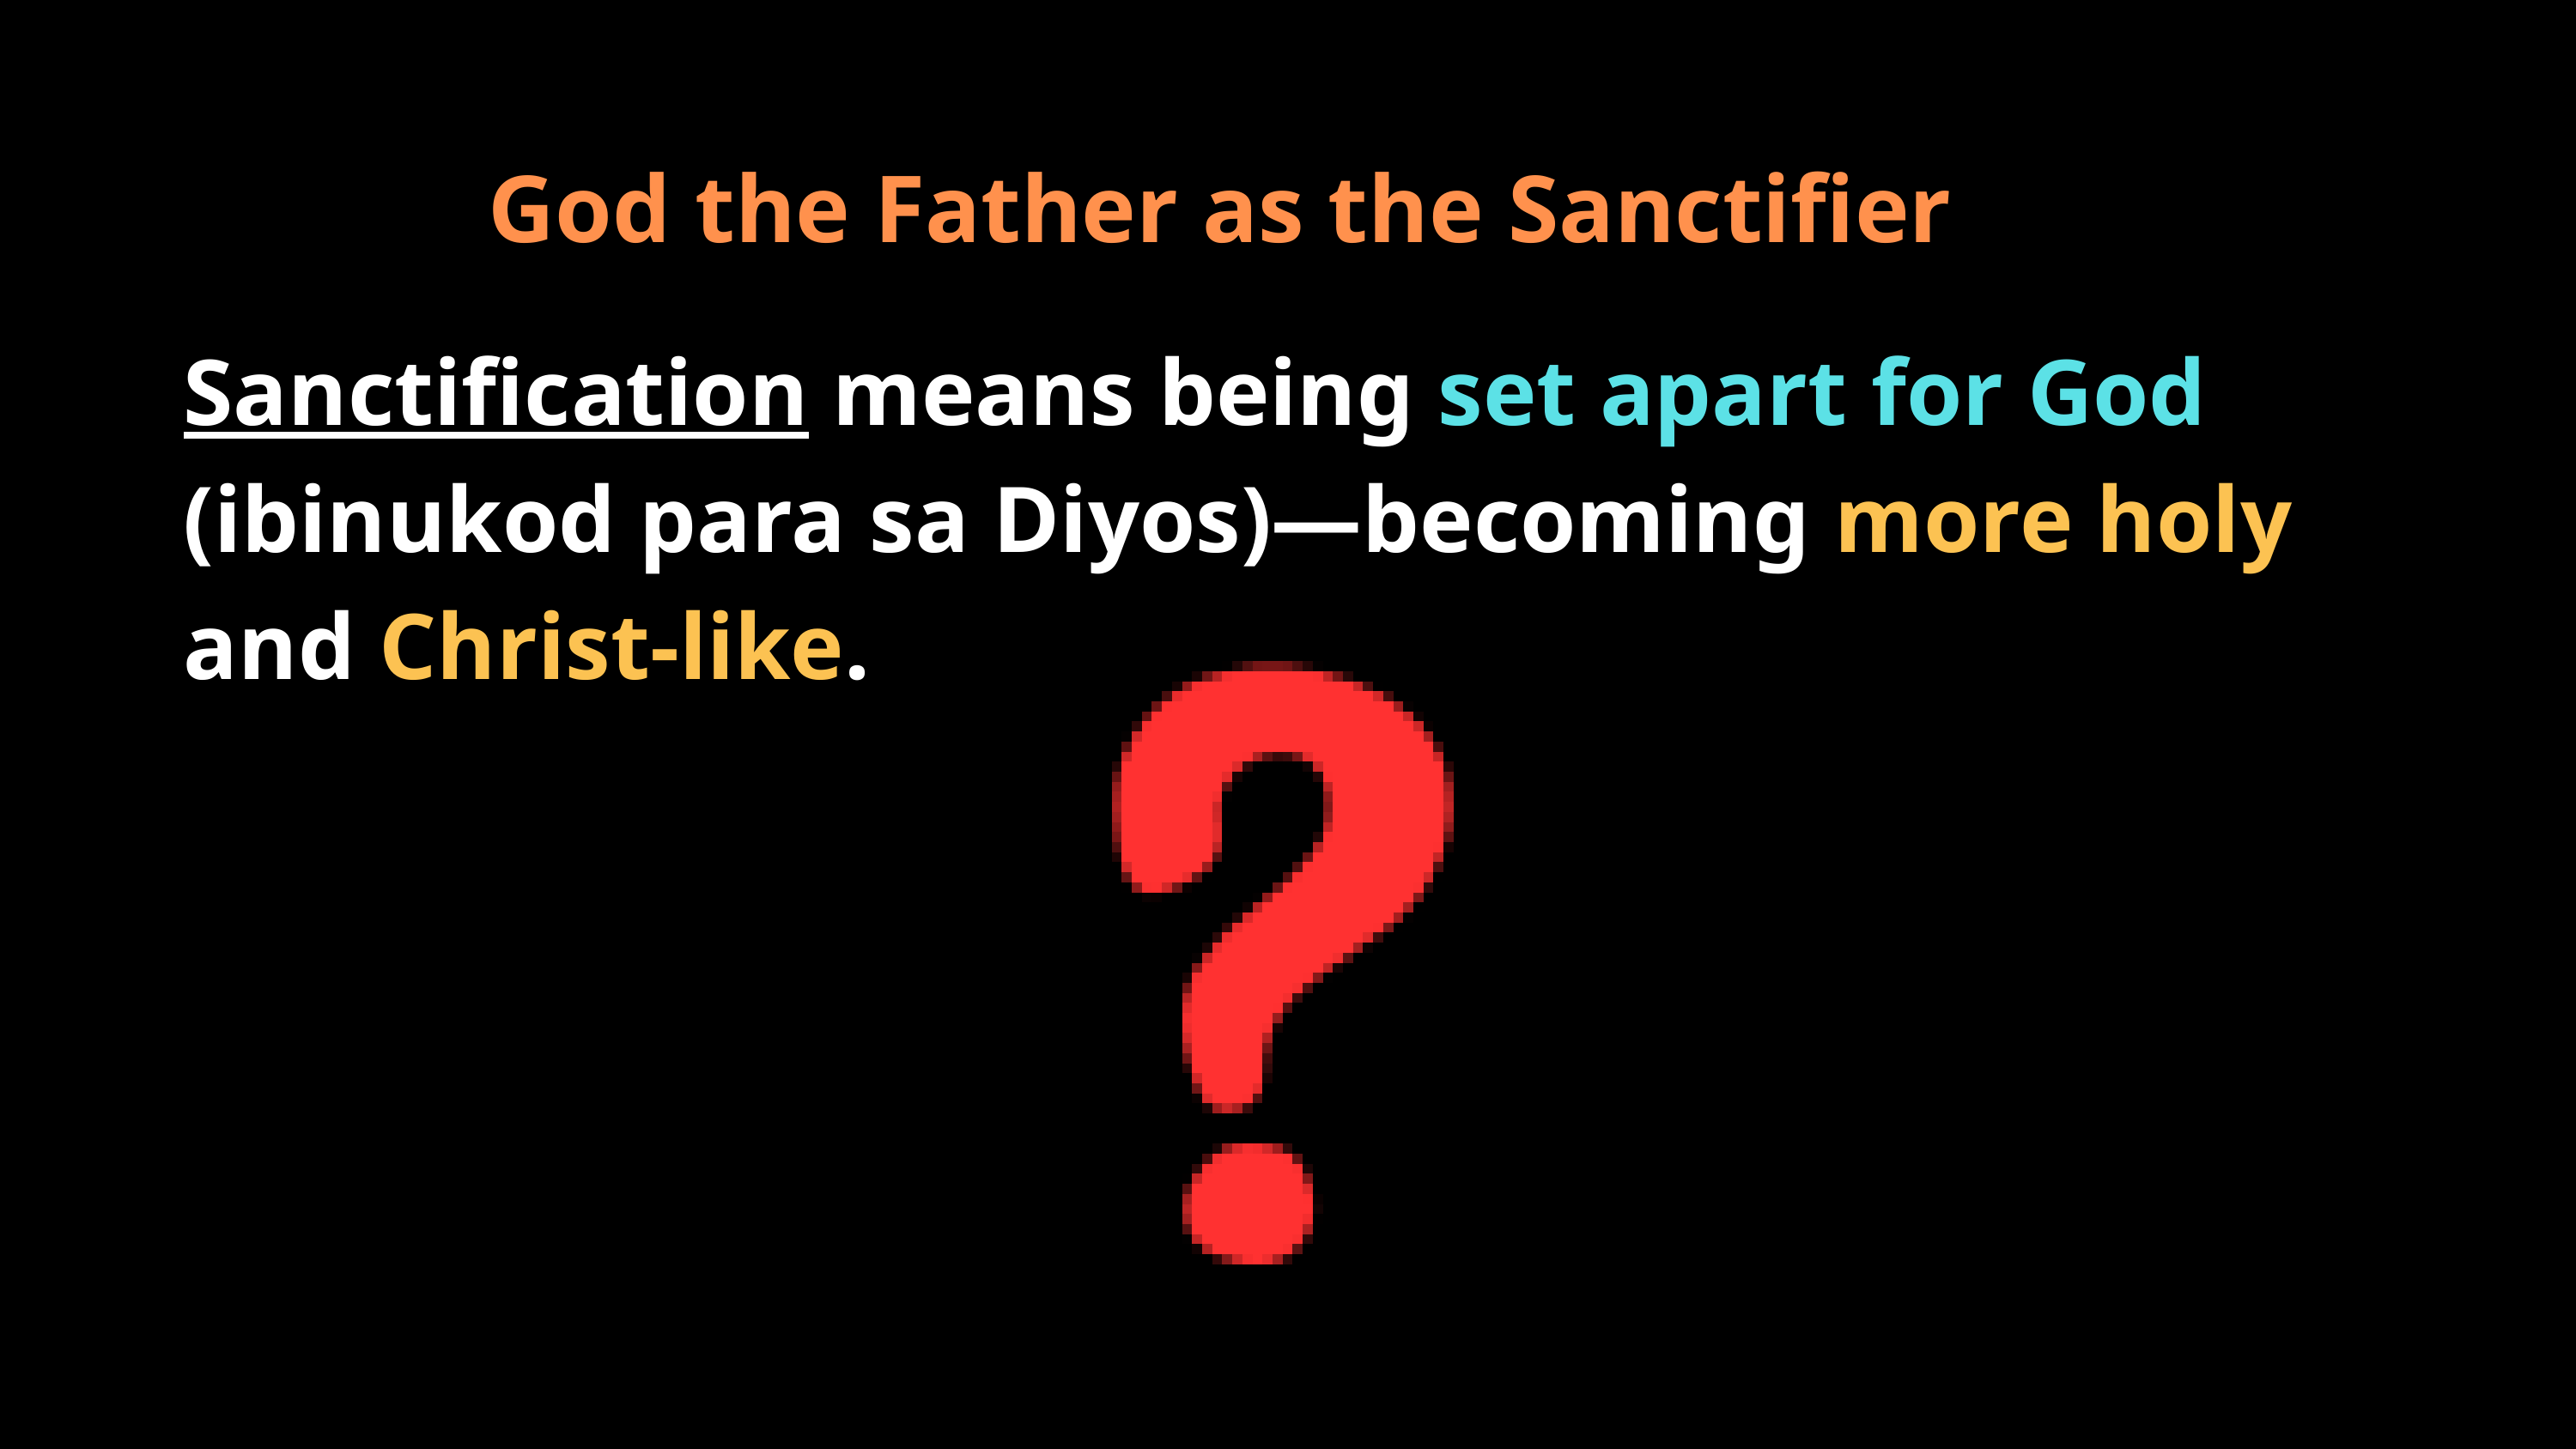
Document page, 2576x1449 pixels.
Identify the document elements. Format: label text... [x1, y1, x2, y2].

text_box Sanctification means being set apart for God (ibinukod para sa Diyos)—becoming more holy and Christ-like. [183, 316, 2470, 698]
text_box God the Father as the Sanctifier [376, 131, 2065, 261]
text_box [1112, 698, 1464, 1275]
